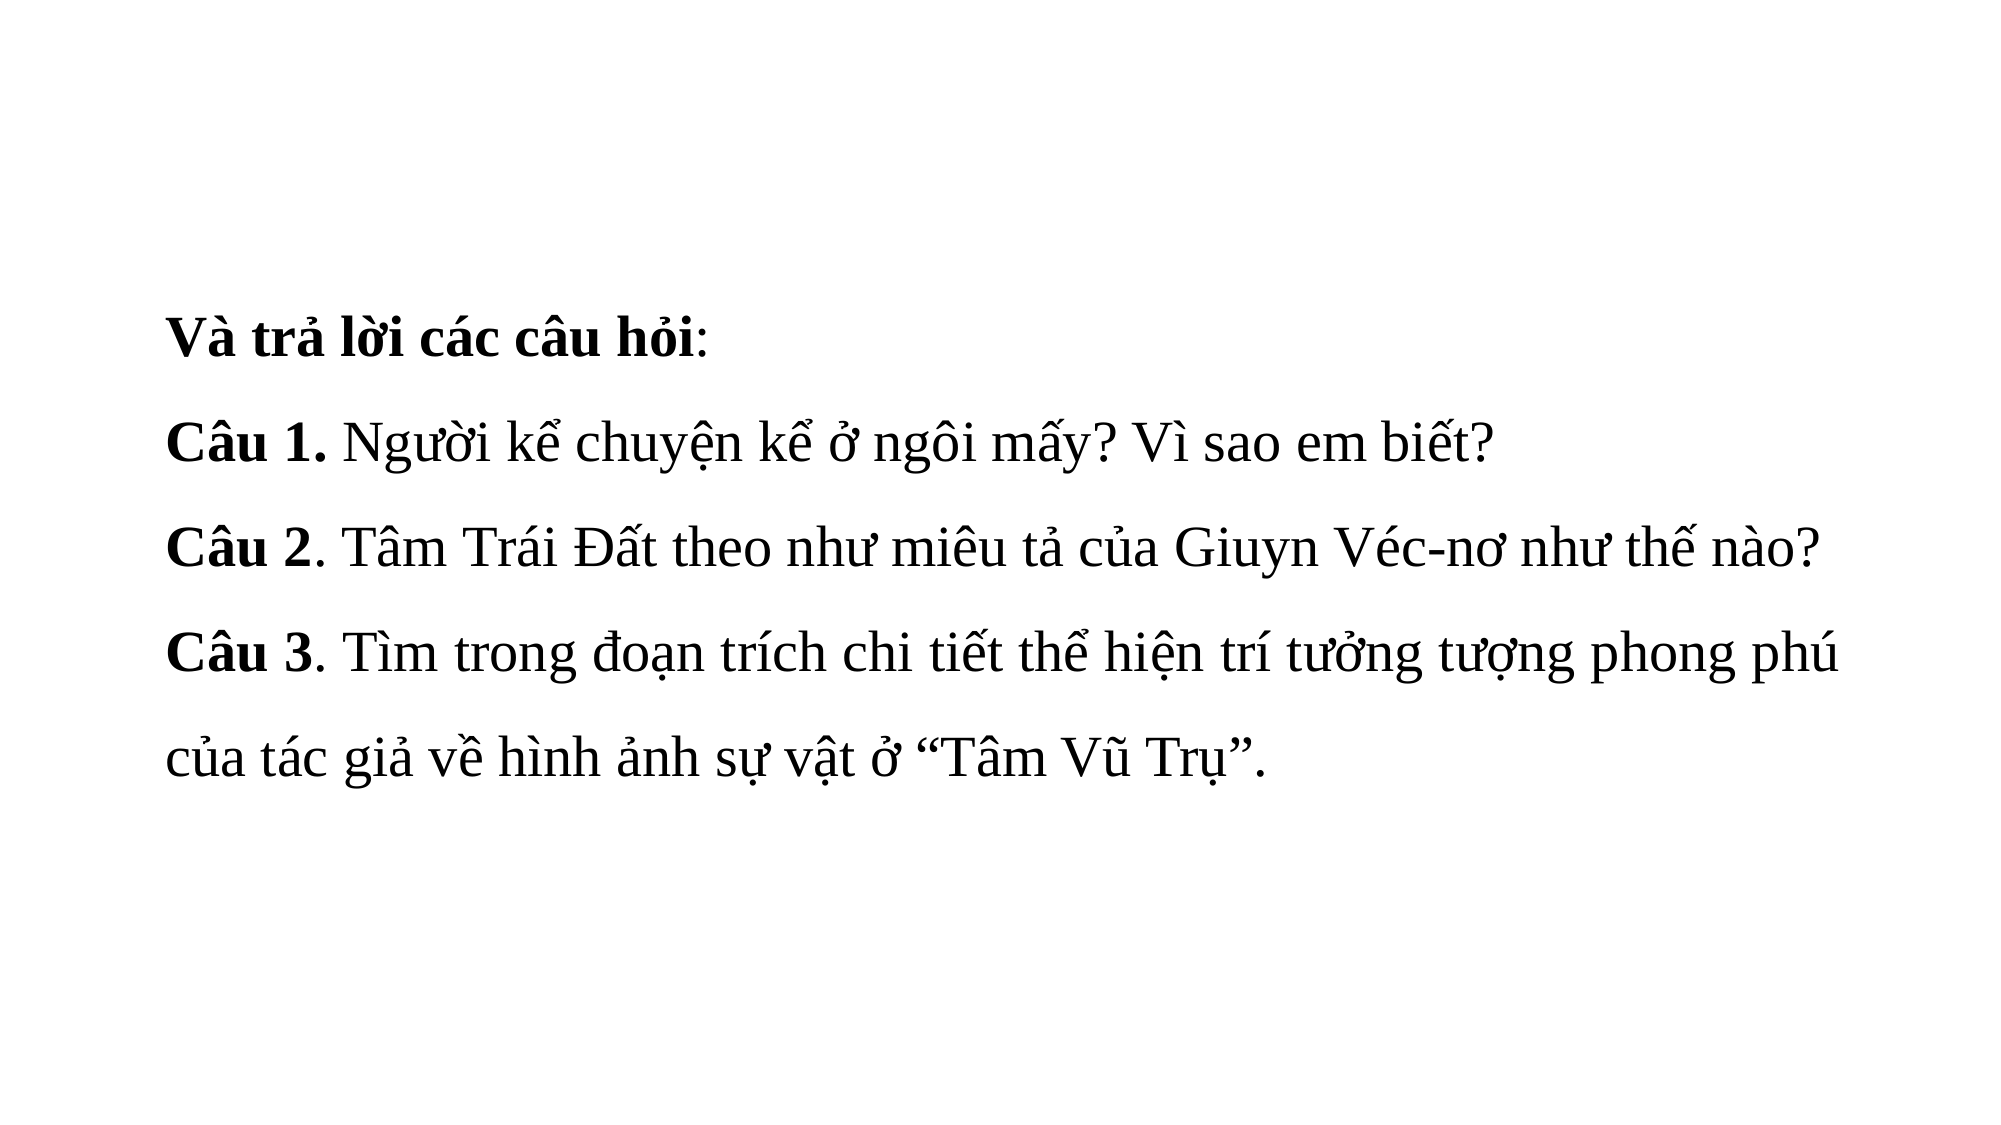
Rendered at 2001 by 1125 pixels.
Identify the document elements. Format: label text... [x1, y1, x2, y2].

text_box Và trả lời các câu hỏi: Câu 1. Người kể chuyện kể ở ngôi mấy? Vì sao em biết? Câu 2. Tâm Trái Đất theo như miêu tả của Giuyn Véc-nơ như thế nào? Câu 3. Tìm trong đoạn trích chi tiết thể hiện trí tưởng tượng phong phú của tác giả về hình ảnh sự vật ở “Tâm Vũ Trụ”. [150, 255, 1856, 796]
